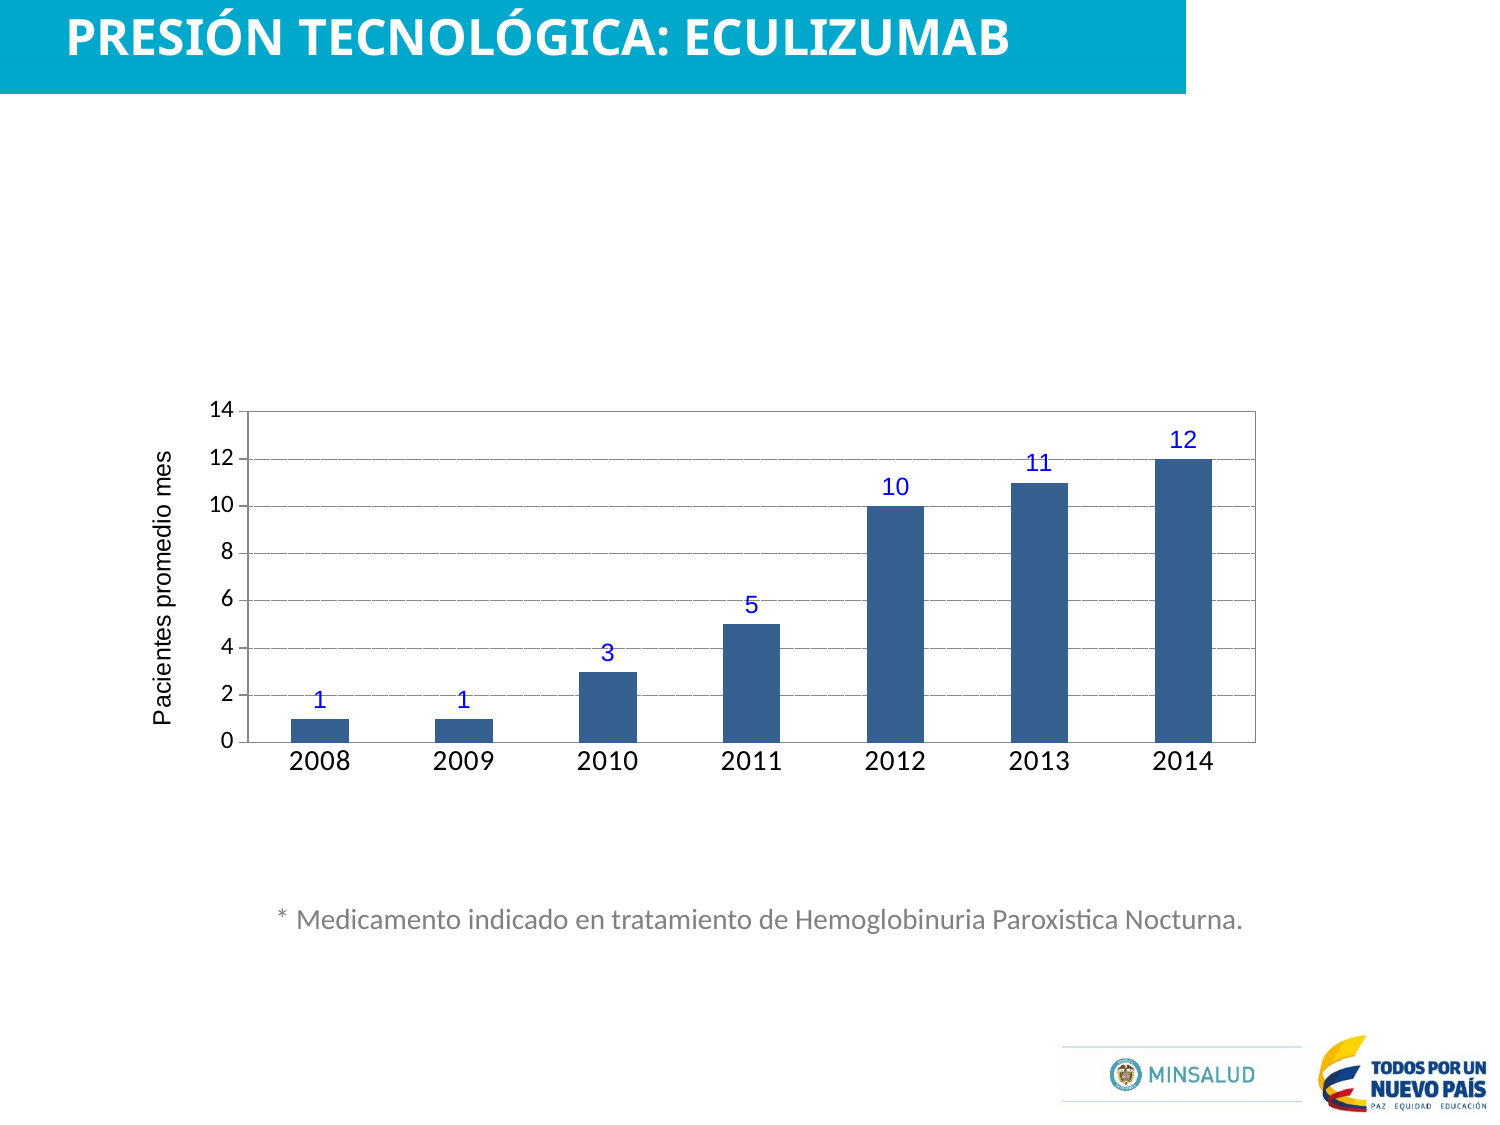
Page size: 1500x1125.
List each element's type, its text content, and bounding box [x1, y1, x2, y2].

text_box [0, 0, 1186, 94]
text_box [1056, 1025, 1495, 1125]
text_box * Medicamento indicado en tratamiento de Hemoglobinuria Paroxistica Nocturna. [64, 893, 1461, 943]
chart [88, 314, 1365, 854]
